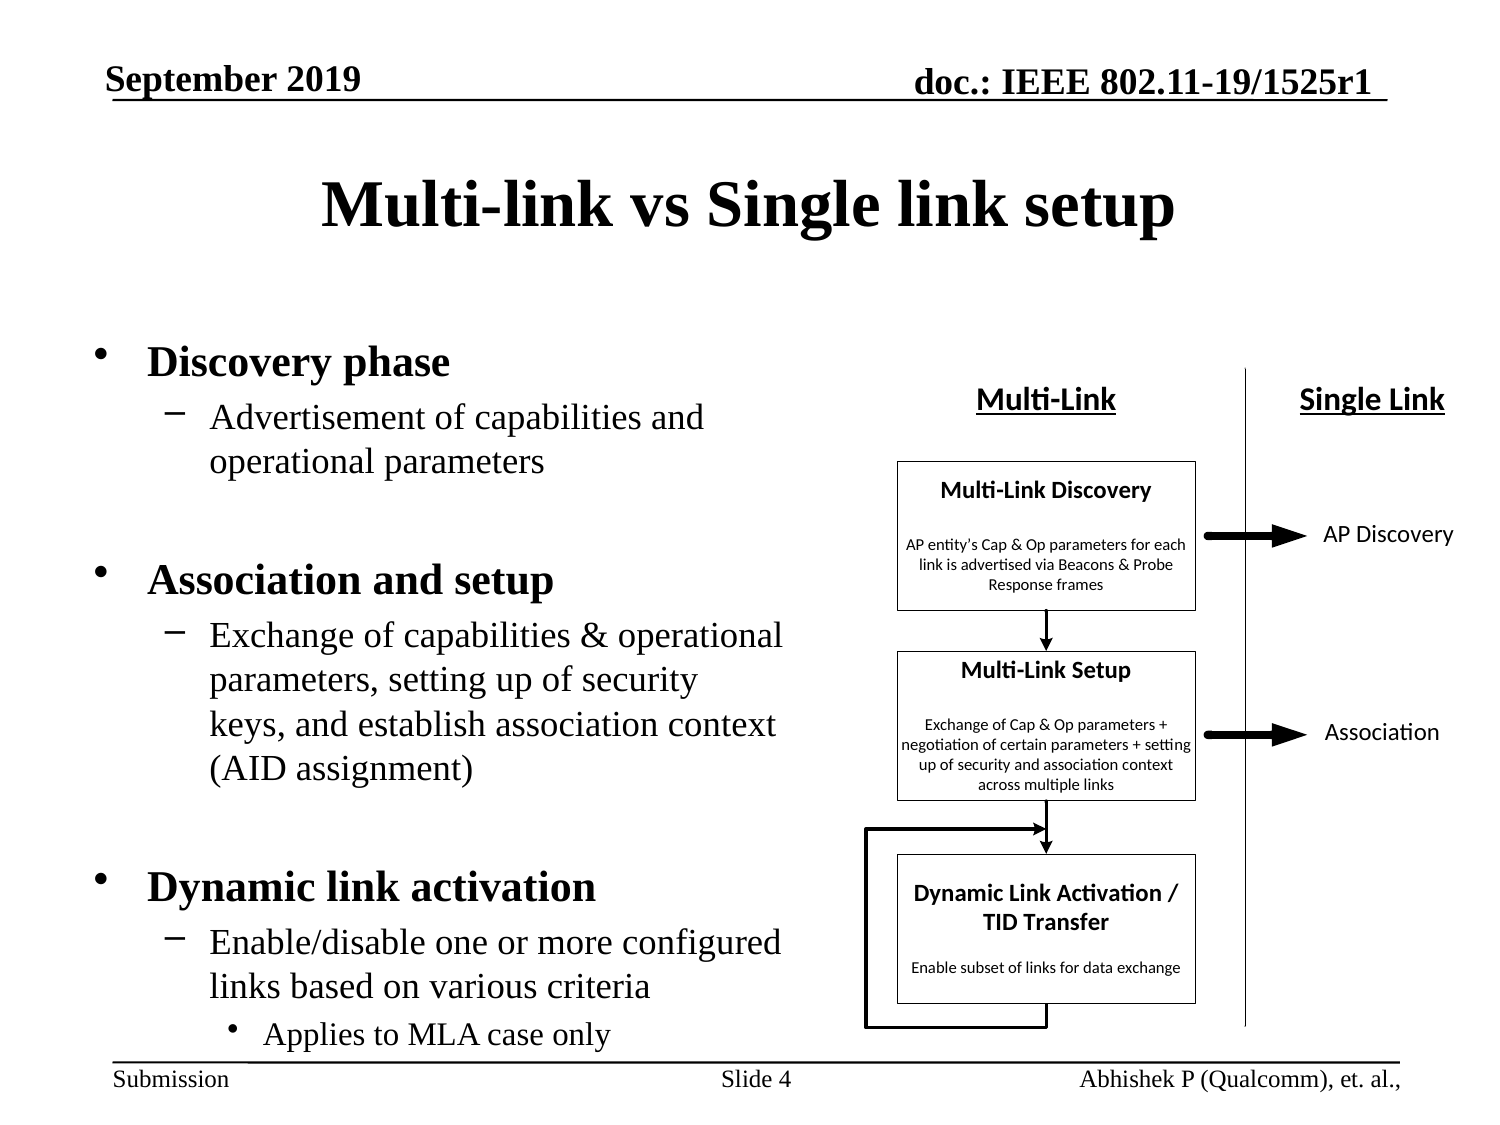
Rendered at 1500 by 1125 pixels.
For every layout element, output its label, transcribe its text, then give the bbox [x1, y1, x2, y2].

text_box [862, 365, 1456, 1032]
list Discovery phase Advertisement of capabilities and operational parameters Association and setup Exchange of capabilities & operational parameters, setting up of security keys, and establish association context (AID assignment) Dynamic link activation Enable/disable one or more configured links based on various criteria Applies to MLA case only [78, 324, 801, 1063]
footer Abhishek P (Qualcomm), et. al., [949, 1061, 1402, 1093]
slide_number Slide 4 [712, 1061, 801, 1093]
title Multi-link vs Single link setup [112, 112, 1388, 288]
